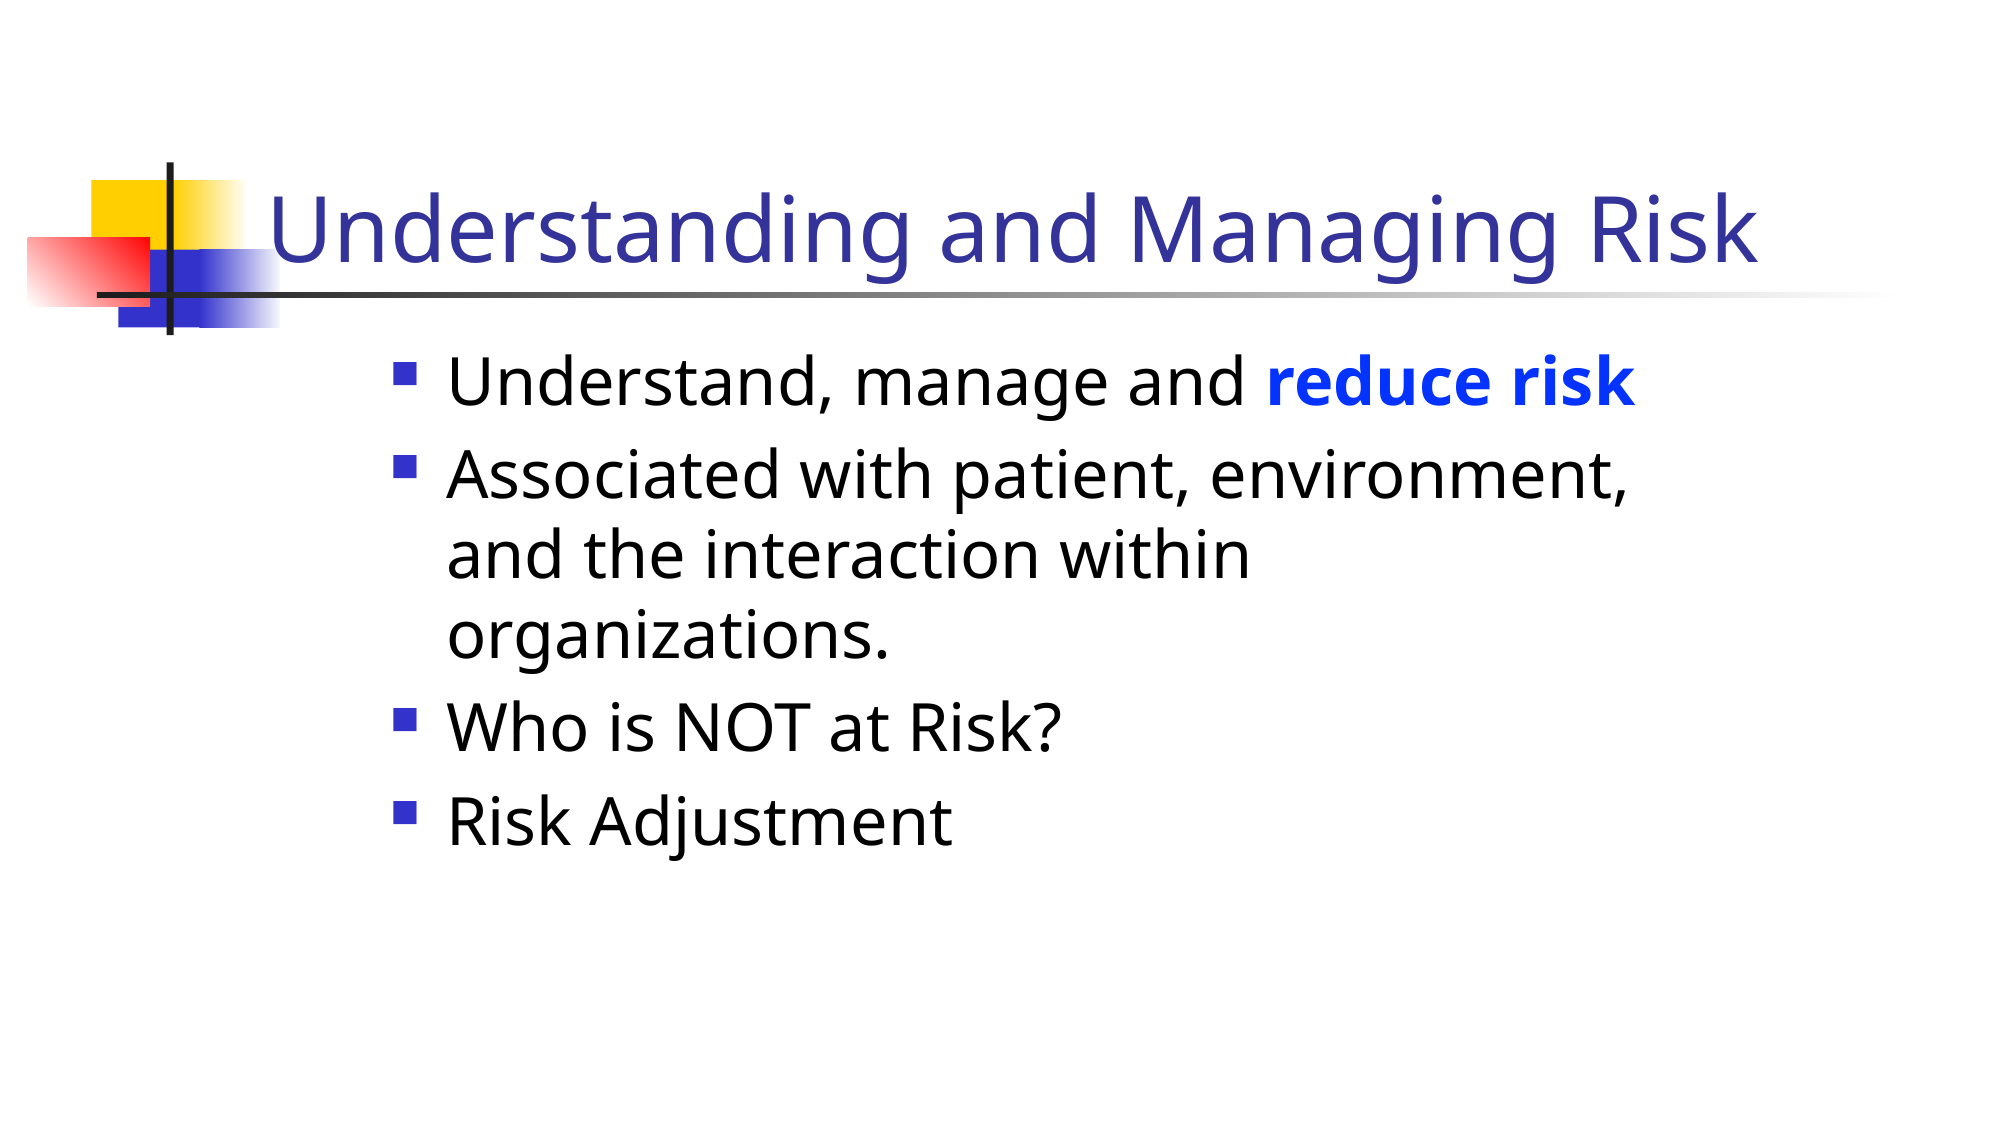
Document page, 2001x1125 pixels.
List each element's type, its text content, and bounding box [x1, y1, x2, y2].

list Understand, manage and reduce risk Associated with patient, environment, and the interaction within organizations. Who is NOT at Risk? Risk Adjustment [375, 331, 1719, 1006]
title Understanding and Managing Risk [251, 101, 1957, 289]
